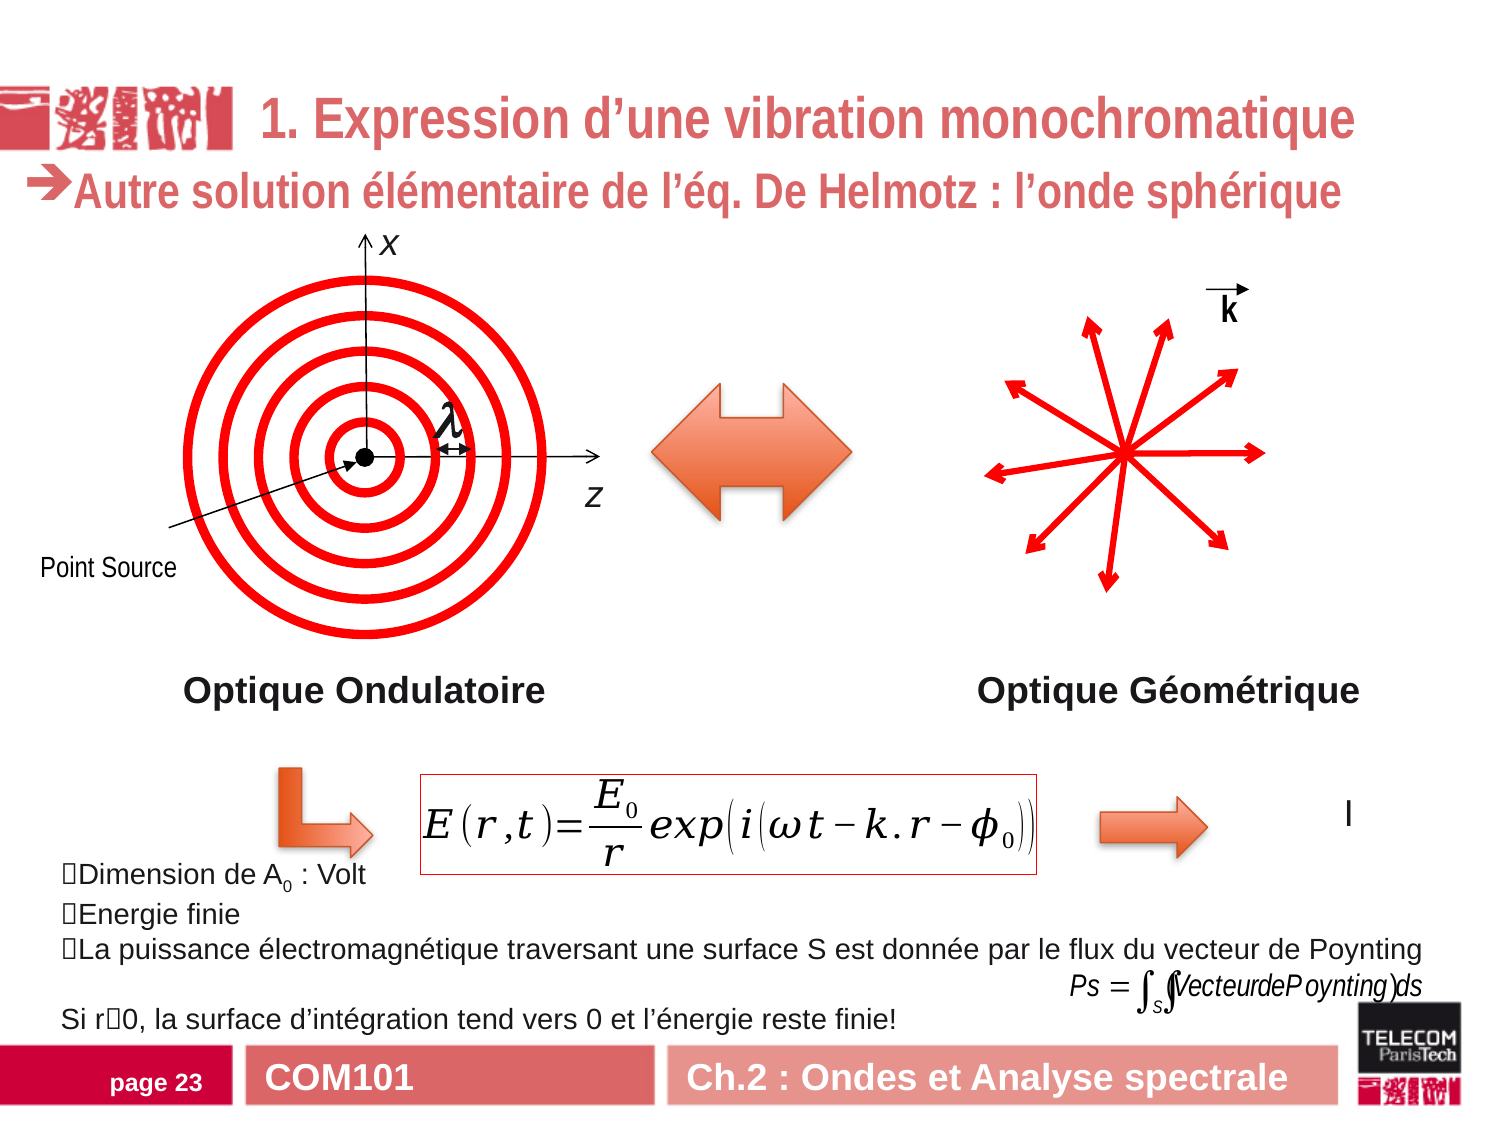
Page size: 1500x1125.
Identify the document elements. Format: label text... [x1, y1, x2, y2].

text_box [1099, 796, 1209, 846]
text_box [187, 279, 543, 635]
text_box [983, 277, 1266, 594]
text_box Point Source [25, 540, 182, 591]
text_box Optique Géométrique [962, 658, 1376, 719]
text_box [651, 382, 853, 522]
text_box COM101 Ch.2 : Ondes et Analyse spectrale [249, 1049, 1463, 1111]
text_box 1. Expression d’une vibration monochromatique [245, 72, 1458, 163]
text_box z [570, 462, 620, 522]
slide_number page 22 [94, 1058, 232, 1107]
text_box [45, 848, 1480, 1041]
text_box [278, 767, 374, 846]
text_box Optique Ondulatoire [168, 658, 562, 719]
picture [0, 1, 1500, 1125]
text_box x [365, 210, 415, 271]
text_box [547, 449, 601, 462]
text_box Autre solution élémentaire de l’éq. De Helmotz : l’onde sphérique [8, 150, 1359, 226]
